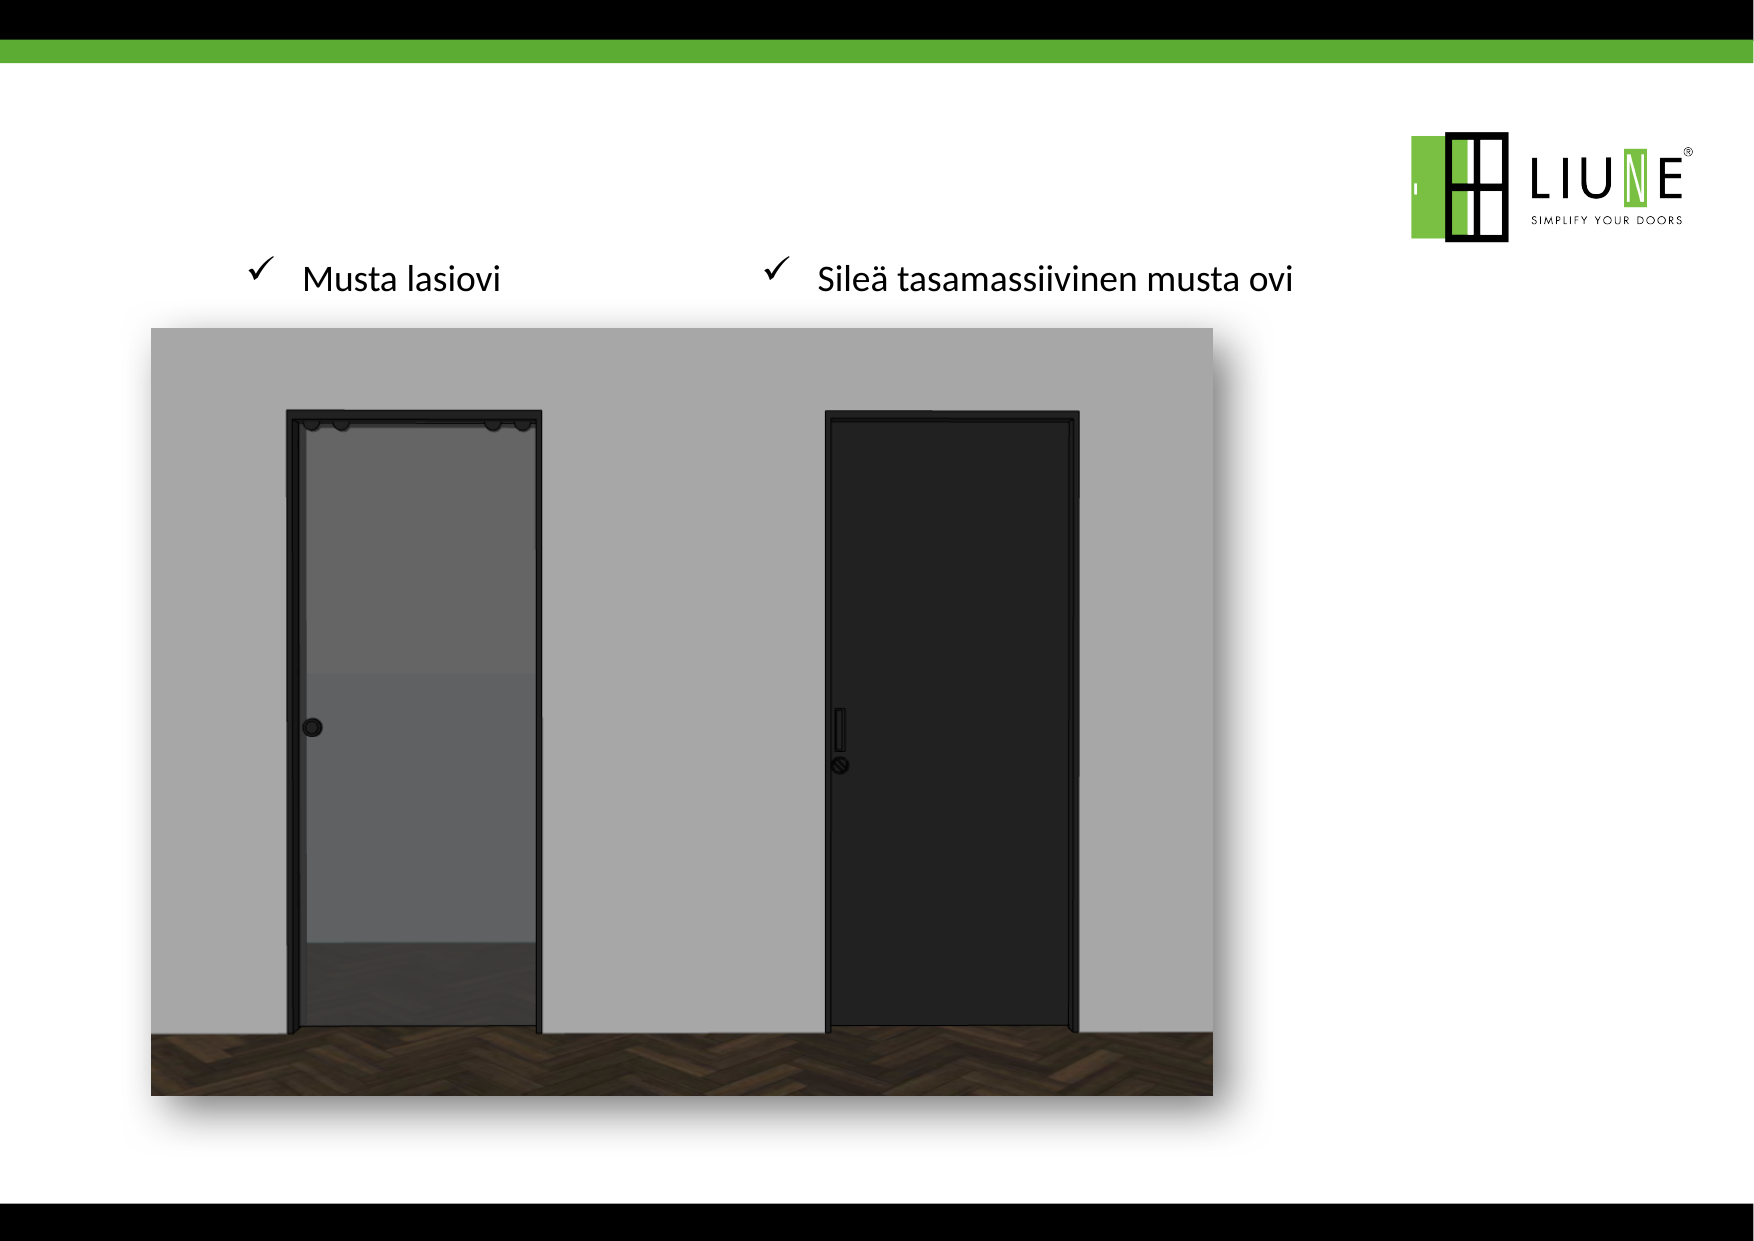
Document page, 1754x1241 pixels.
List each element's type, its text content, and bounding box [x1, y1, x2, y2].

picture [150, 328, 1214, 1097]
text_box Musta lasiovi [230, 246, 668, 307]
picture [1375, 98, 1728, 276]
text_box Sileä tasamassiivinen musta ovi [746, 246, 1331, 307]
